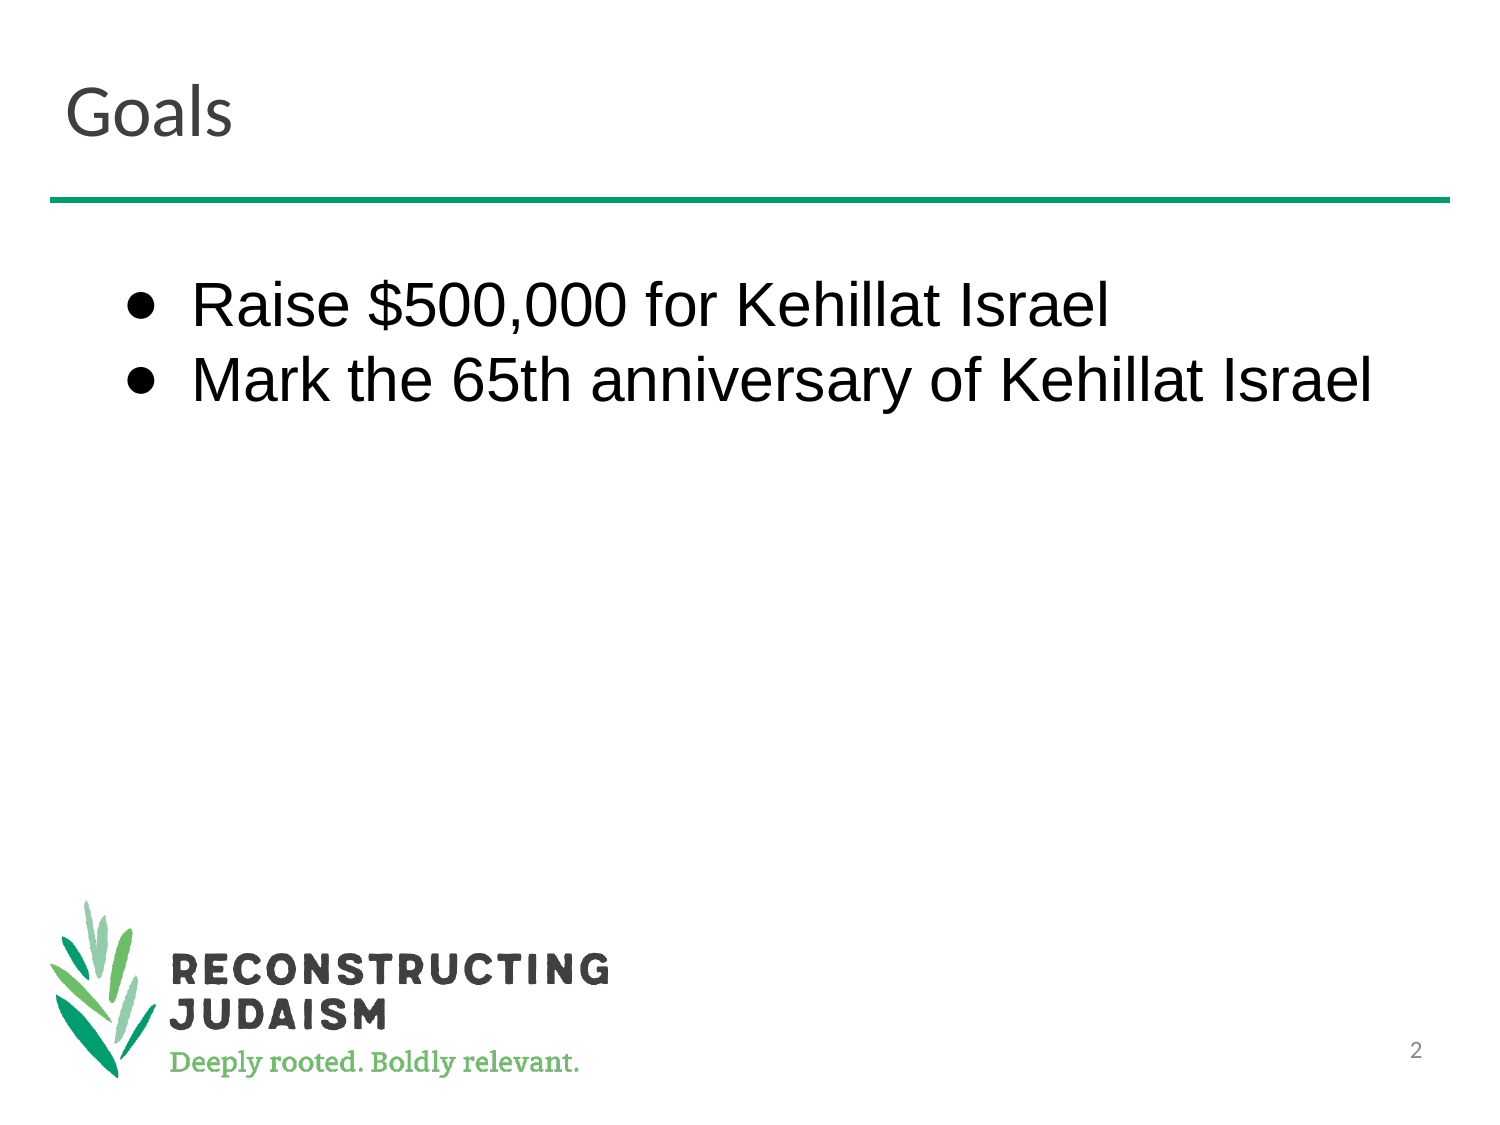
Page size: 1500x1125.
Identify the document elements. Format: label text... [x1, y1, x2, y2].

text_box Goals [49, 12, 1400, 199]
text_box Raise $500,000 for Kehillat Israel Mark the 65th anniversary of Kehillat Israel [101, 249, 1401, 874]
slide_number 2 [1087, 1018, 1438, 1078]
picture [49, 900, 608, 1079]
text_box [130, 24, 1481, 213]
